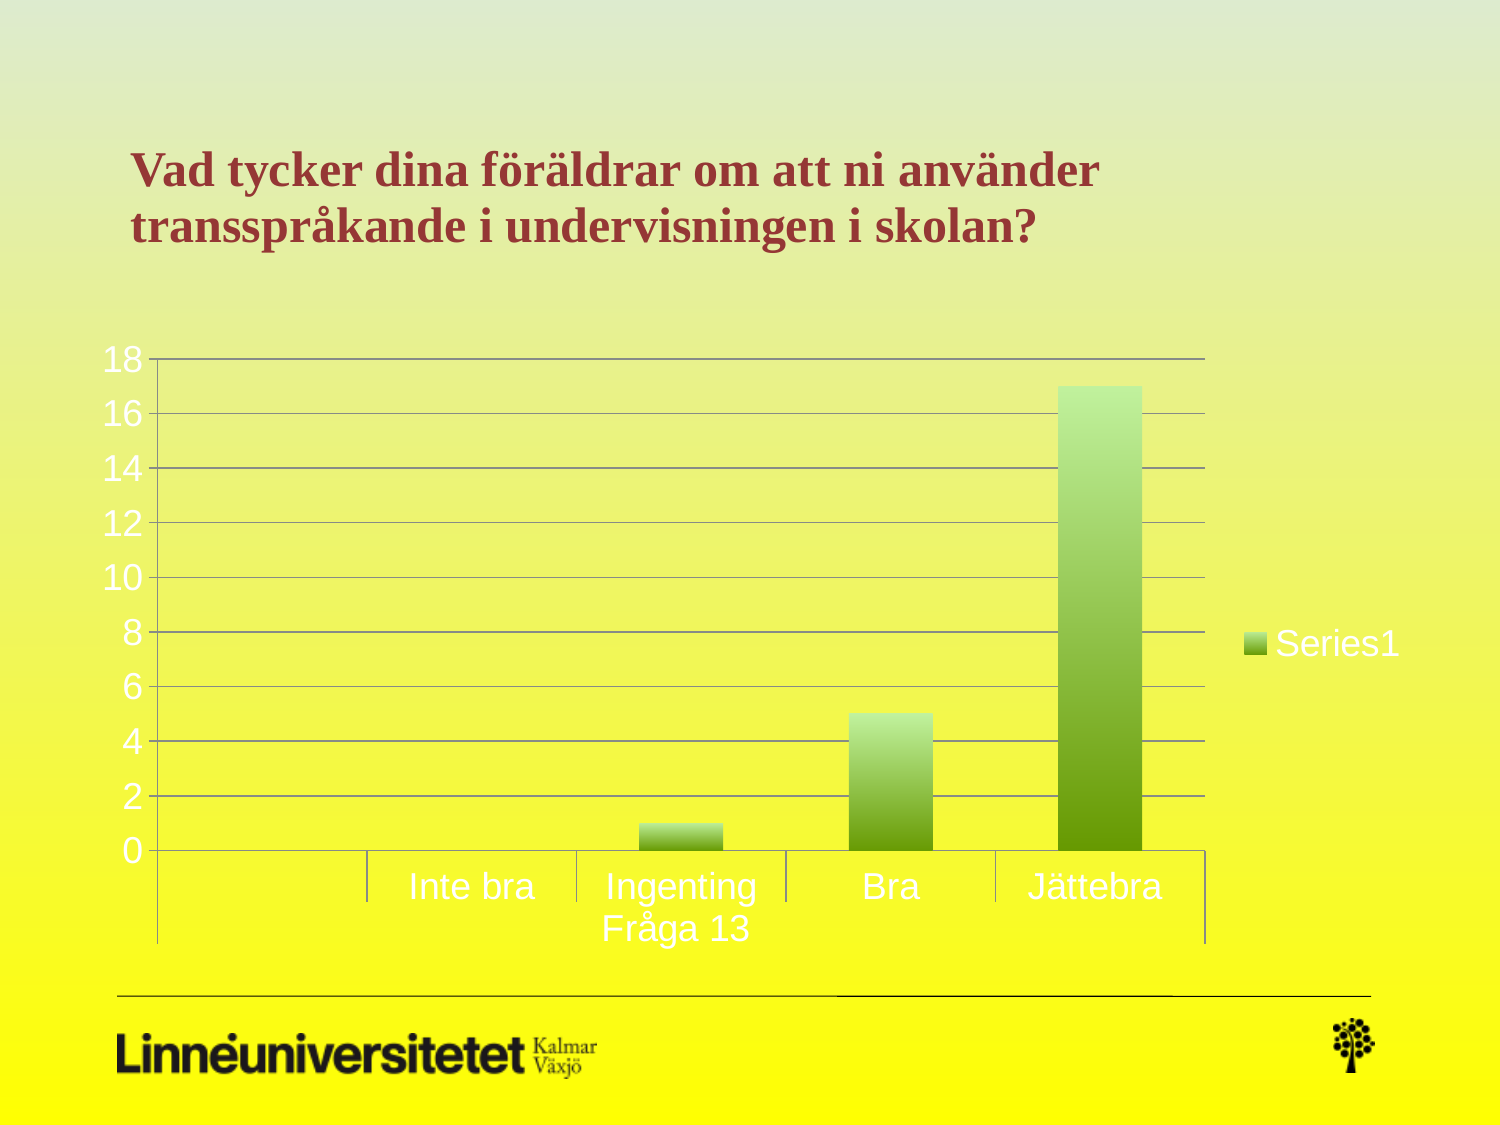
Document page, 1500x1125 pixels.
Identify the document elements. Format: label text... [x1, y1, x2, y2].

chart [74, 324, 1426, 963]
picture [1333, 1018, 1375, 1073]
title Vad tycker dina föräldrar om att ni använder transspråkande i undervisningen i skolan? [115, 132, 1370, 257]
picture [117, 1033, 597, 1079]
